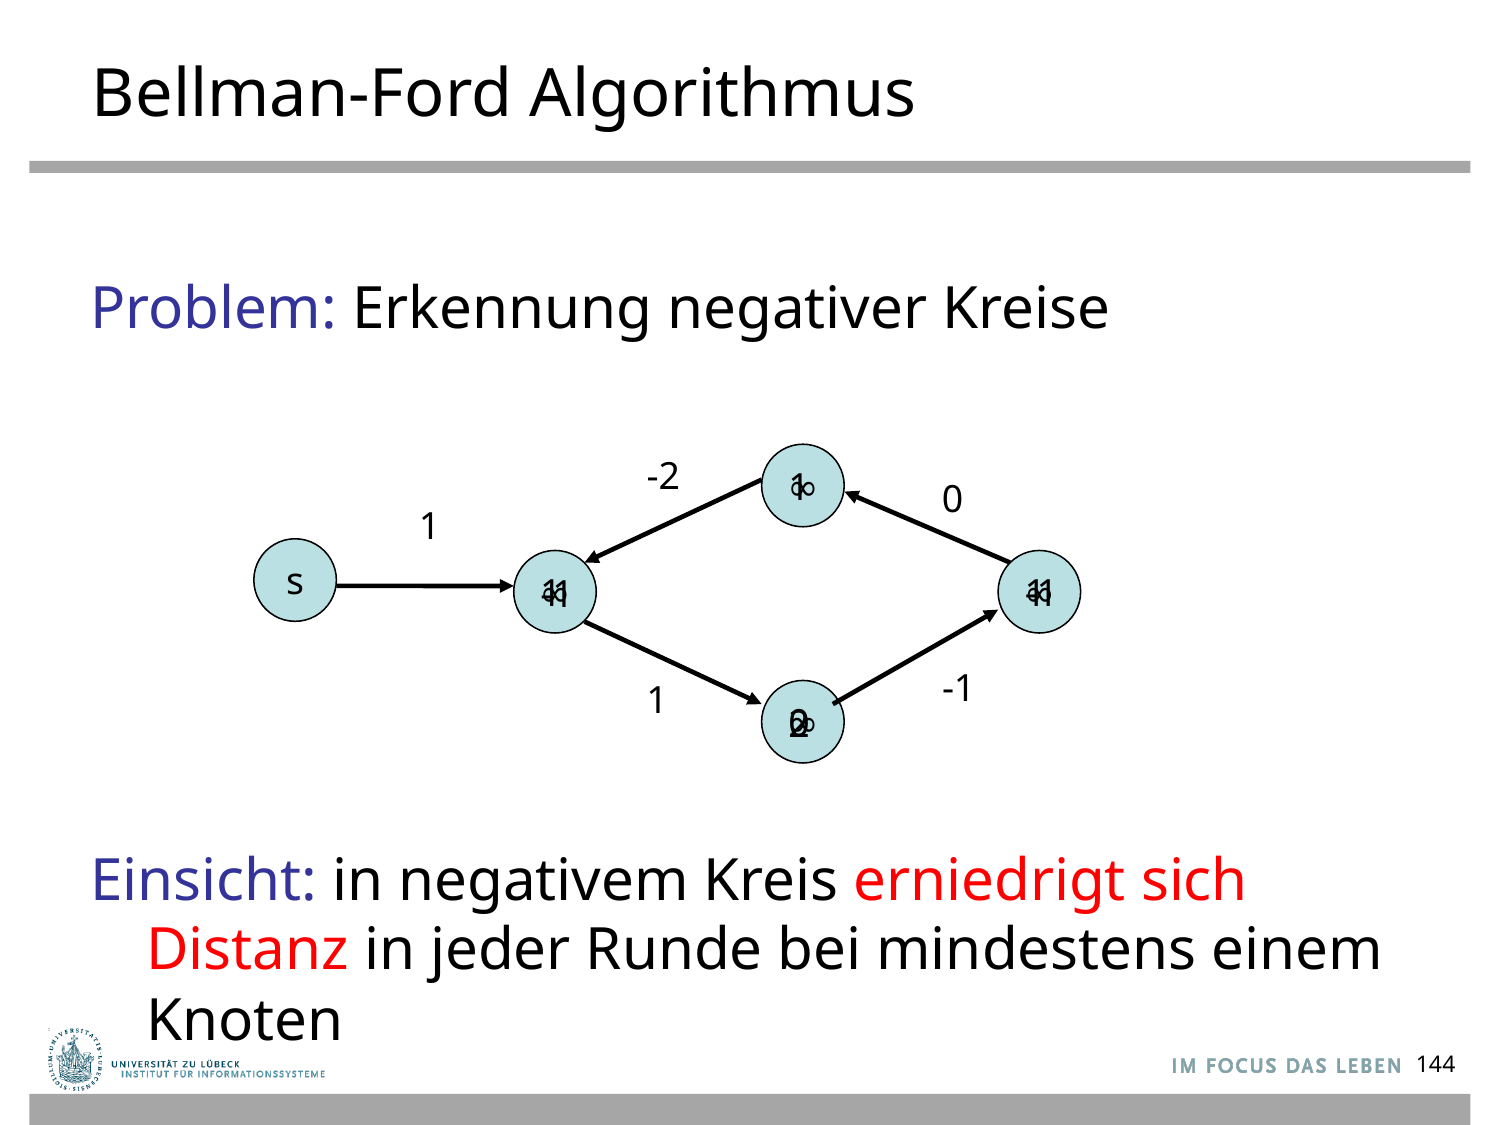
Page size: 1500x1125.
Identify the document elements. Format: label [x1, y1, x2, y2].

slide_number [1305, 1050, 1471, 1083]
picture [1173, 1058, 1305, 1073]
list [75, 262, 1425, 1047]
text_box [404, 494, 456, 555]
text_box [927, 656, 991, 717]
text_box [761, 609, 999, 763]
text_box [631, 444, 696, 504]
title [76, 42, 1427, 126]
text_box [253, 444, 1081, 729]
